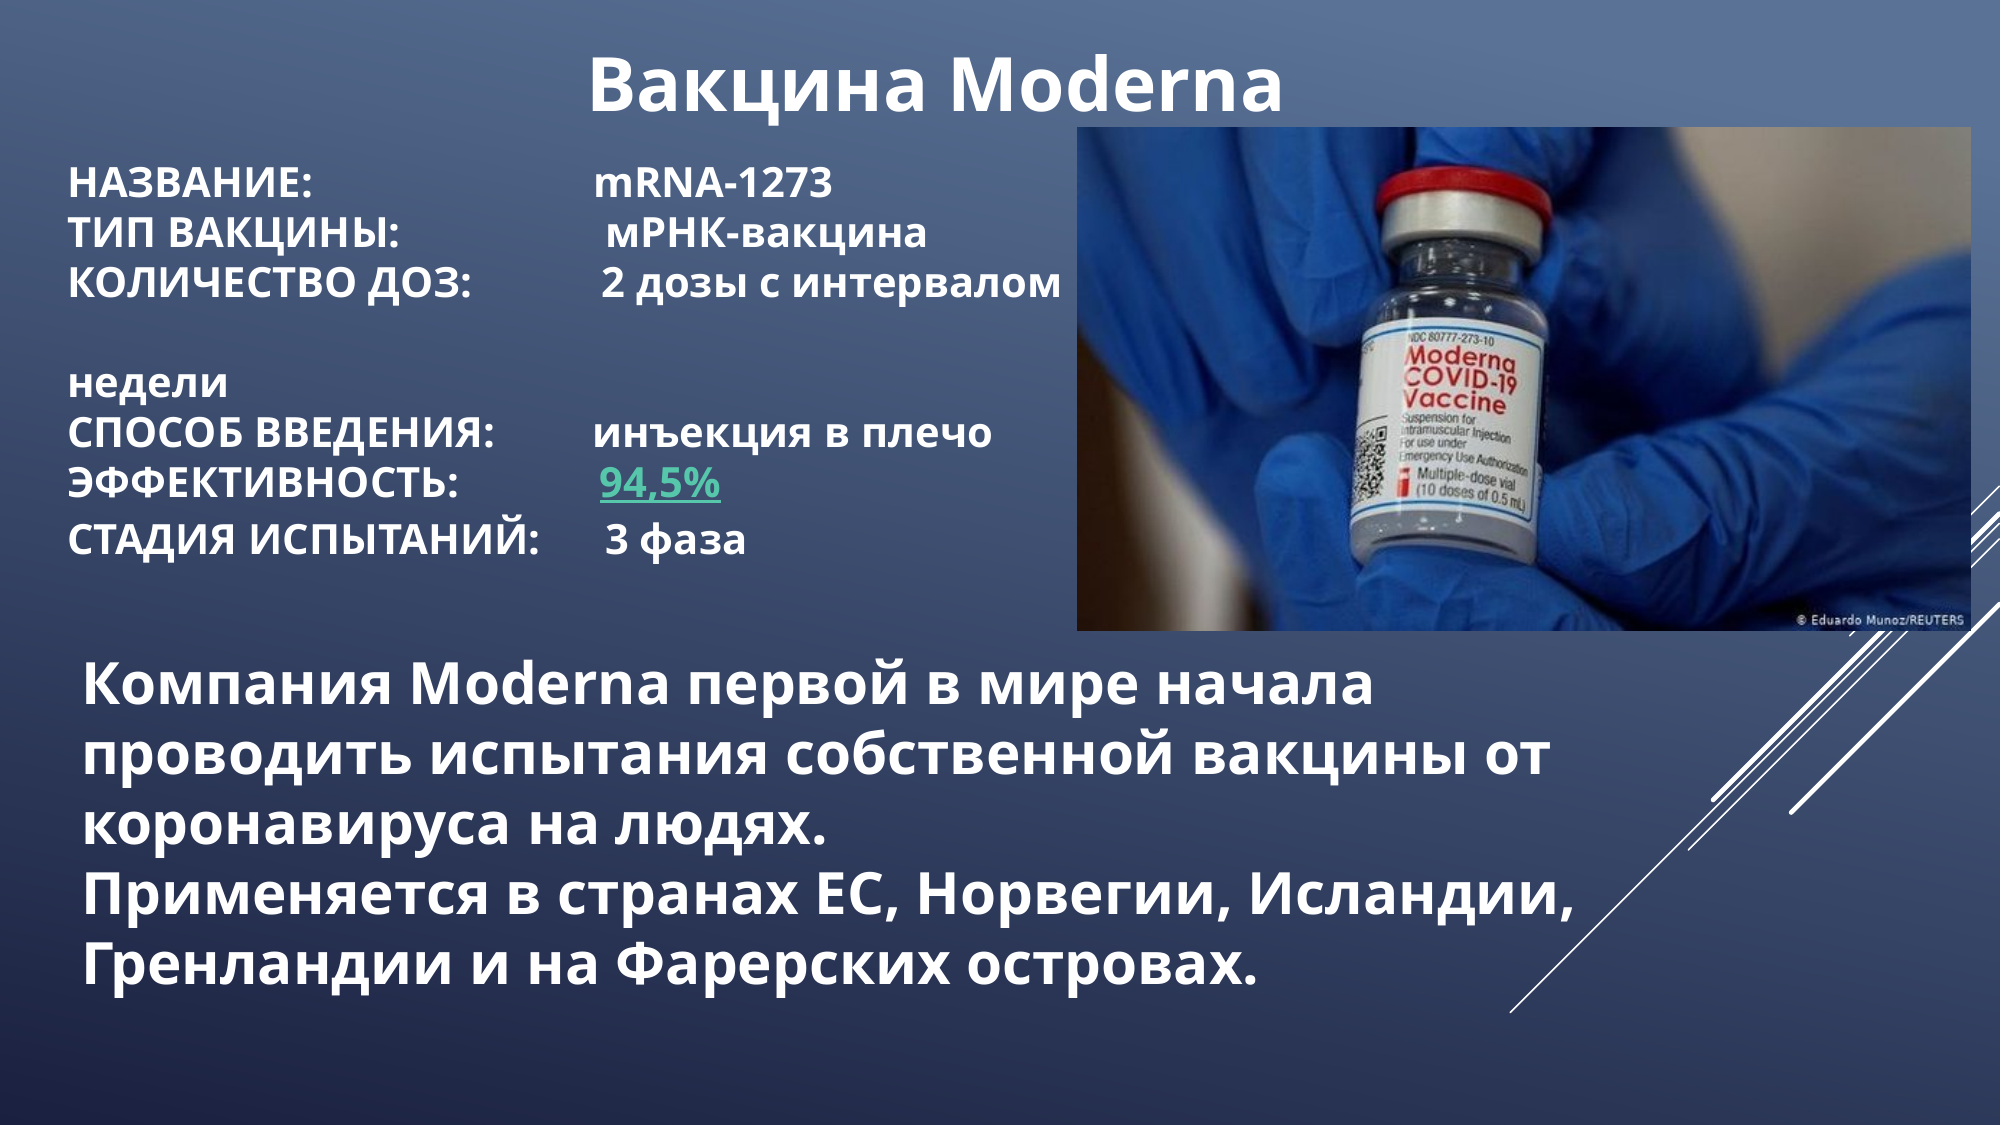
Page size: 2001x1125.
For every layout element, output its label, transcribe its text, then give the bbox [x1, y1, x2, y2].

text_box Вакцина Moderna [440, 29, 1432, 147]
text_box Компания Moderna первой в мире начала проводить испытания собственной вакцины от коронавируса на людях. Применяется в странах ЕС, Норвегии, Исландии, Гренландии и на Фарерских островах. [66, 638, 1699, 1049]
text_box НАЗВАНИЕ: mRNA-1273 ТИП ВАКЦИНЫ: мРНК-вакцина КОЛИЧЕСТВО ДОЗ: 2 дозы с интервалом 4 недели СПОСОБ ВВЕДЕНИЯ: инъекция в плечо ЭФФЕКТИВНОСТЬ: 94,5% СТАДИЯ ИСПЫТАНИЙ: 3 фаза [52, 147, 1077, 615]
picture [1077, 127, 1971, 631]
